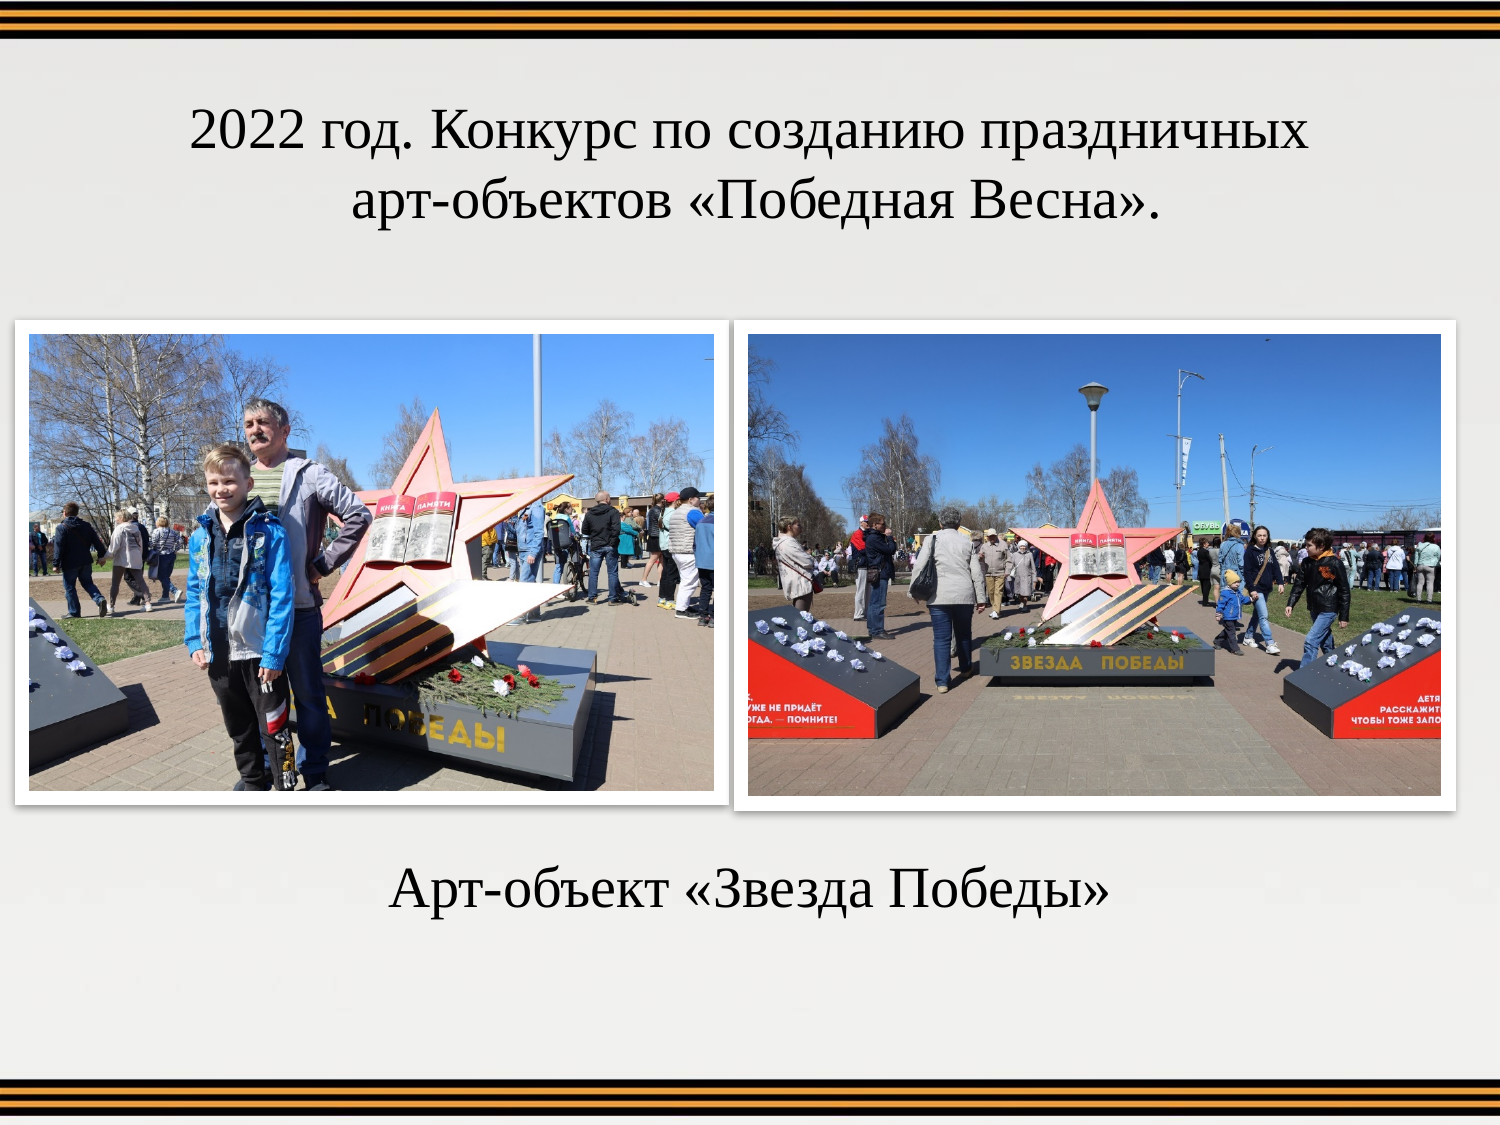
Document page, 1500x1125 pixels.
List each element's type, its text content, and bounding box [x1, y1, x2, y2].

list Арт-объект «Звезда Победы» [75, 841, 1425, 954]
picture [0, 0, 1500, 1125]
title 2022 год. Конкурс по созданию праздничных арт-объектов «Победная Весна». [75, 66, 1425, 254]
